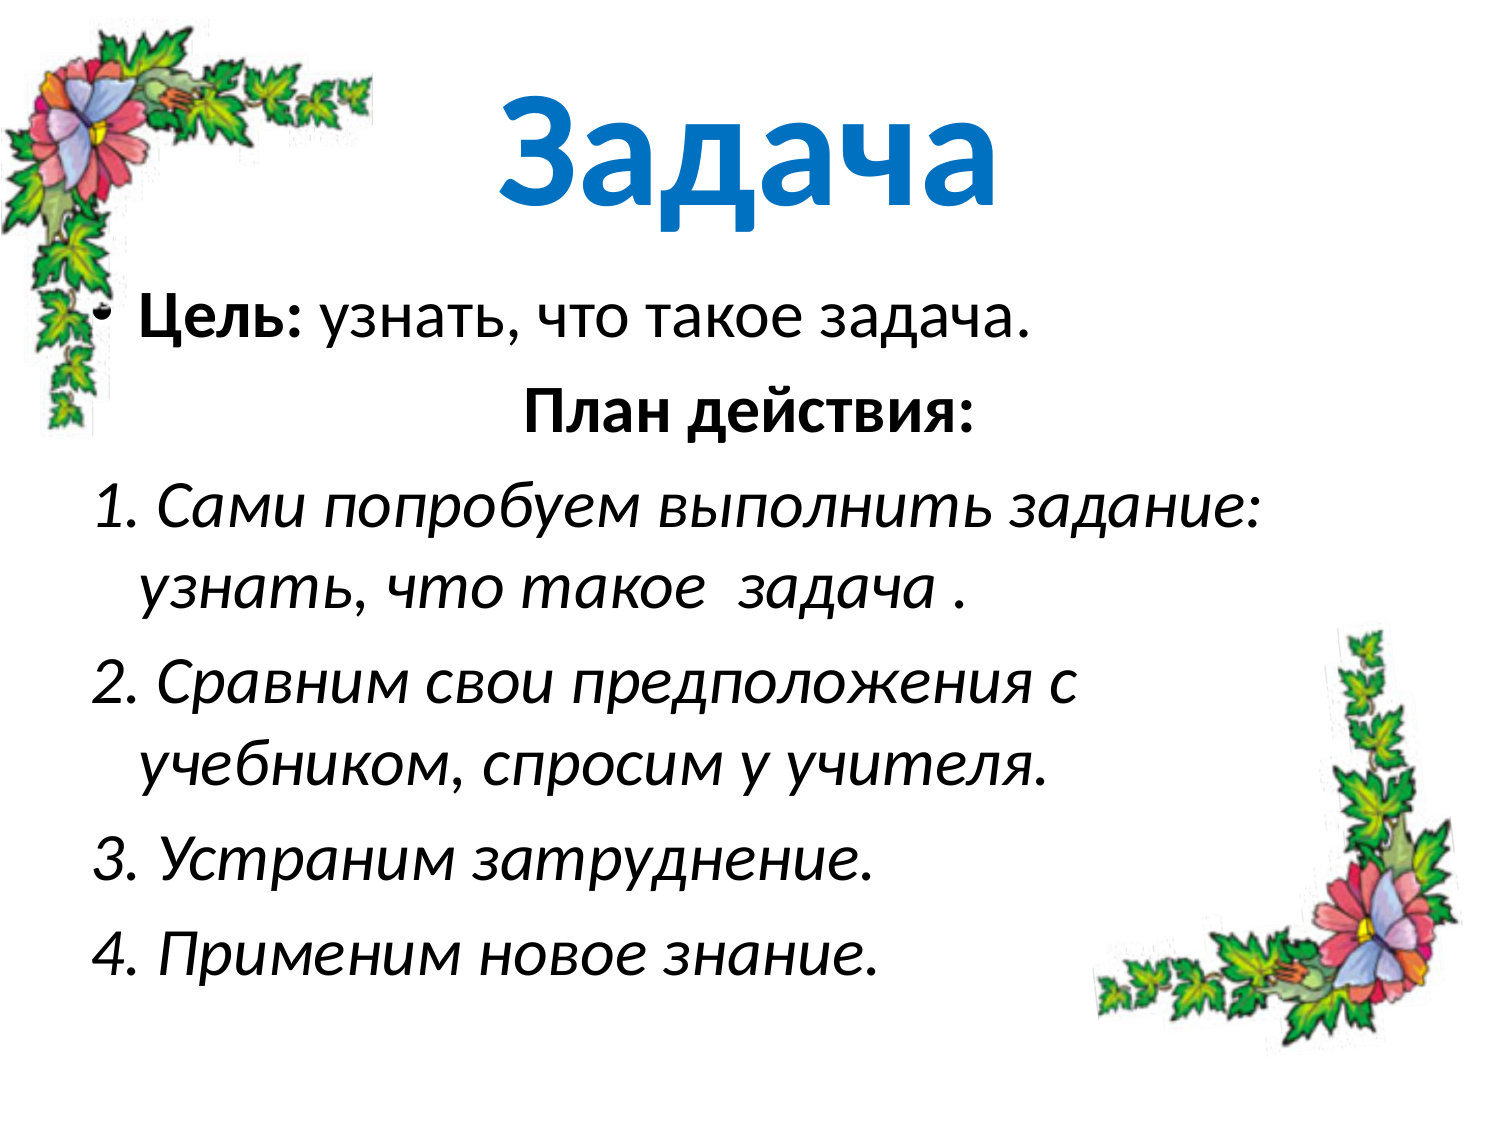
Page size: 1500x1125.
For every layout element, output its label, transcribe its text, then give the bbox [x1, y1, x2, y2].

picture [0, 0, 376, 458]
picture [1055, 599, 1477, 1093]
list Цель: узнать, что такое задача. План действия: 1. Сами попробуем выполнить задание: узнать, что такое задача . 2. Сравним свои предположения с учебником, спросим у учителя. 3. Устраним затруднение. 4. Применим новое знание. [75, 262, 1425, 1005]
title Задача [379, 45, 1425, 233]
